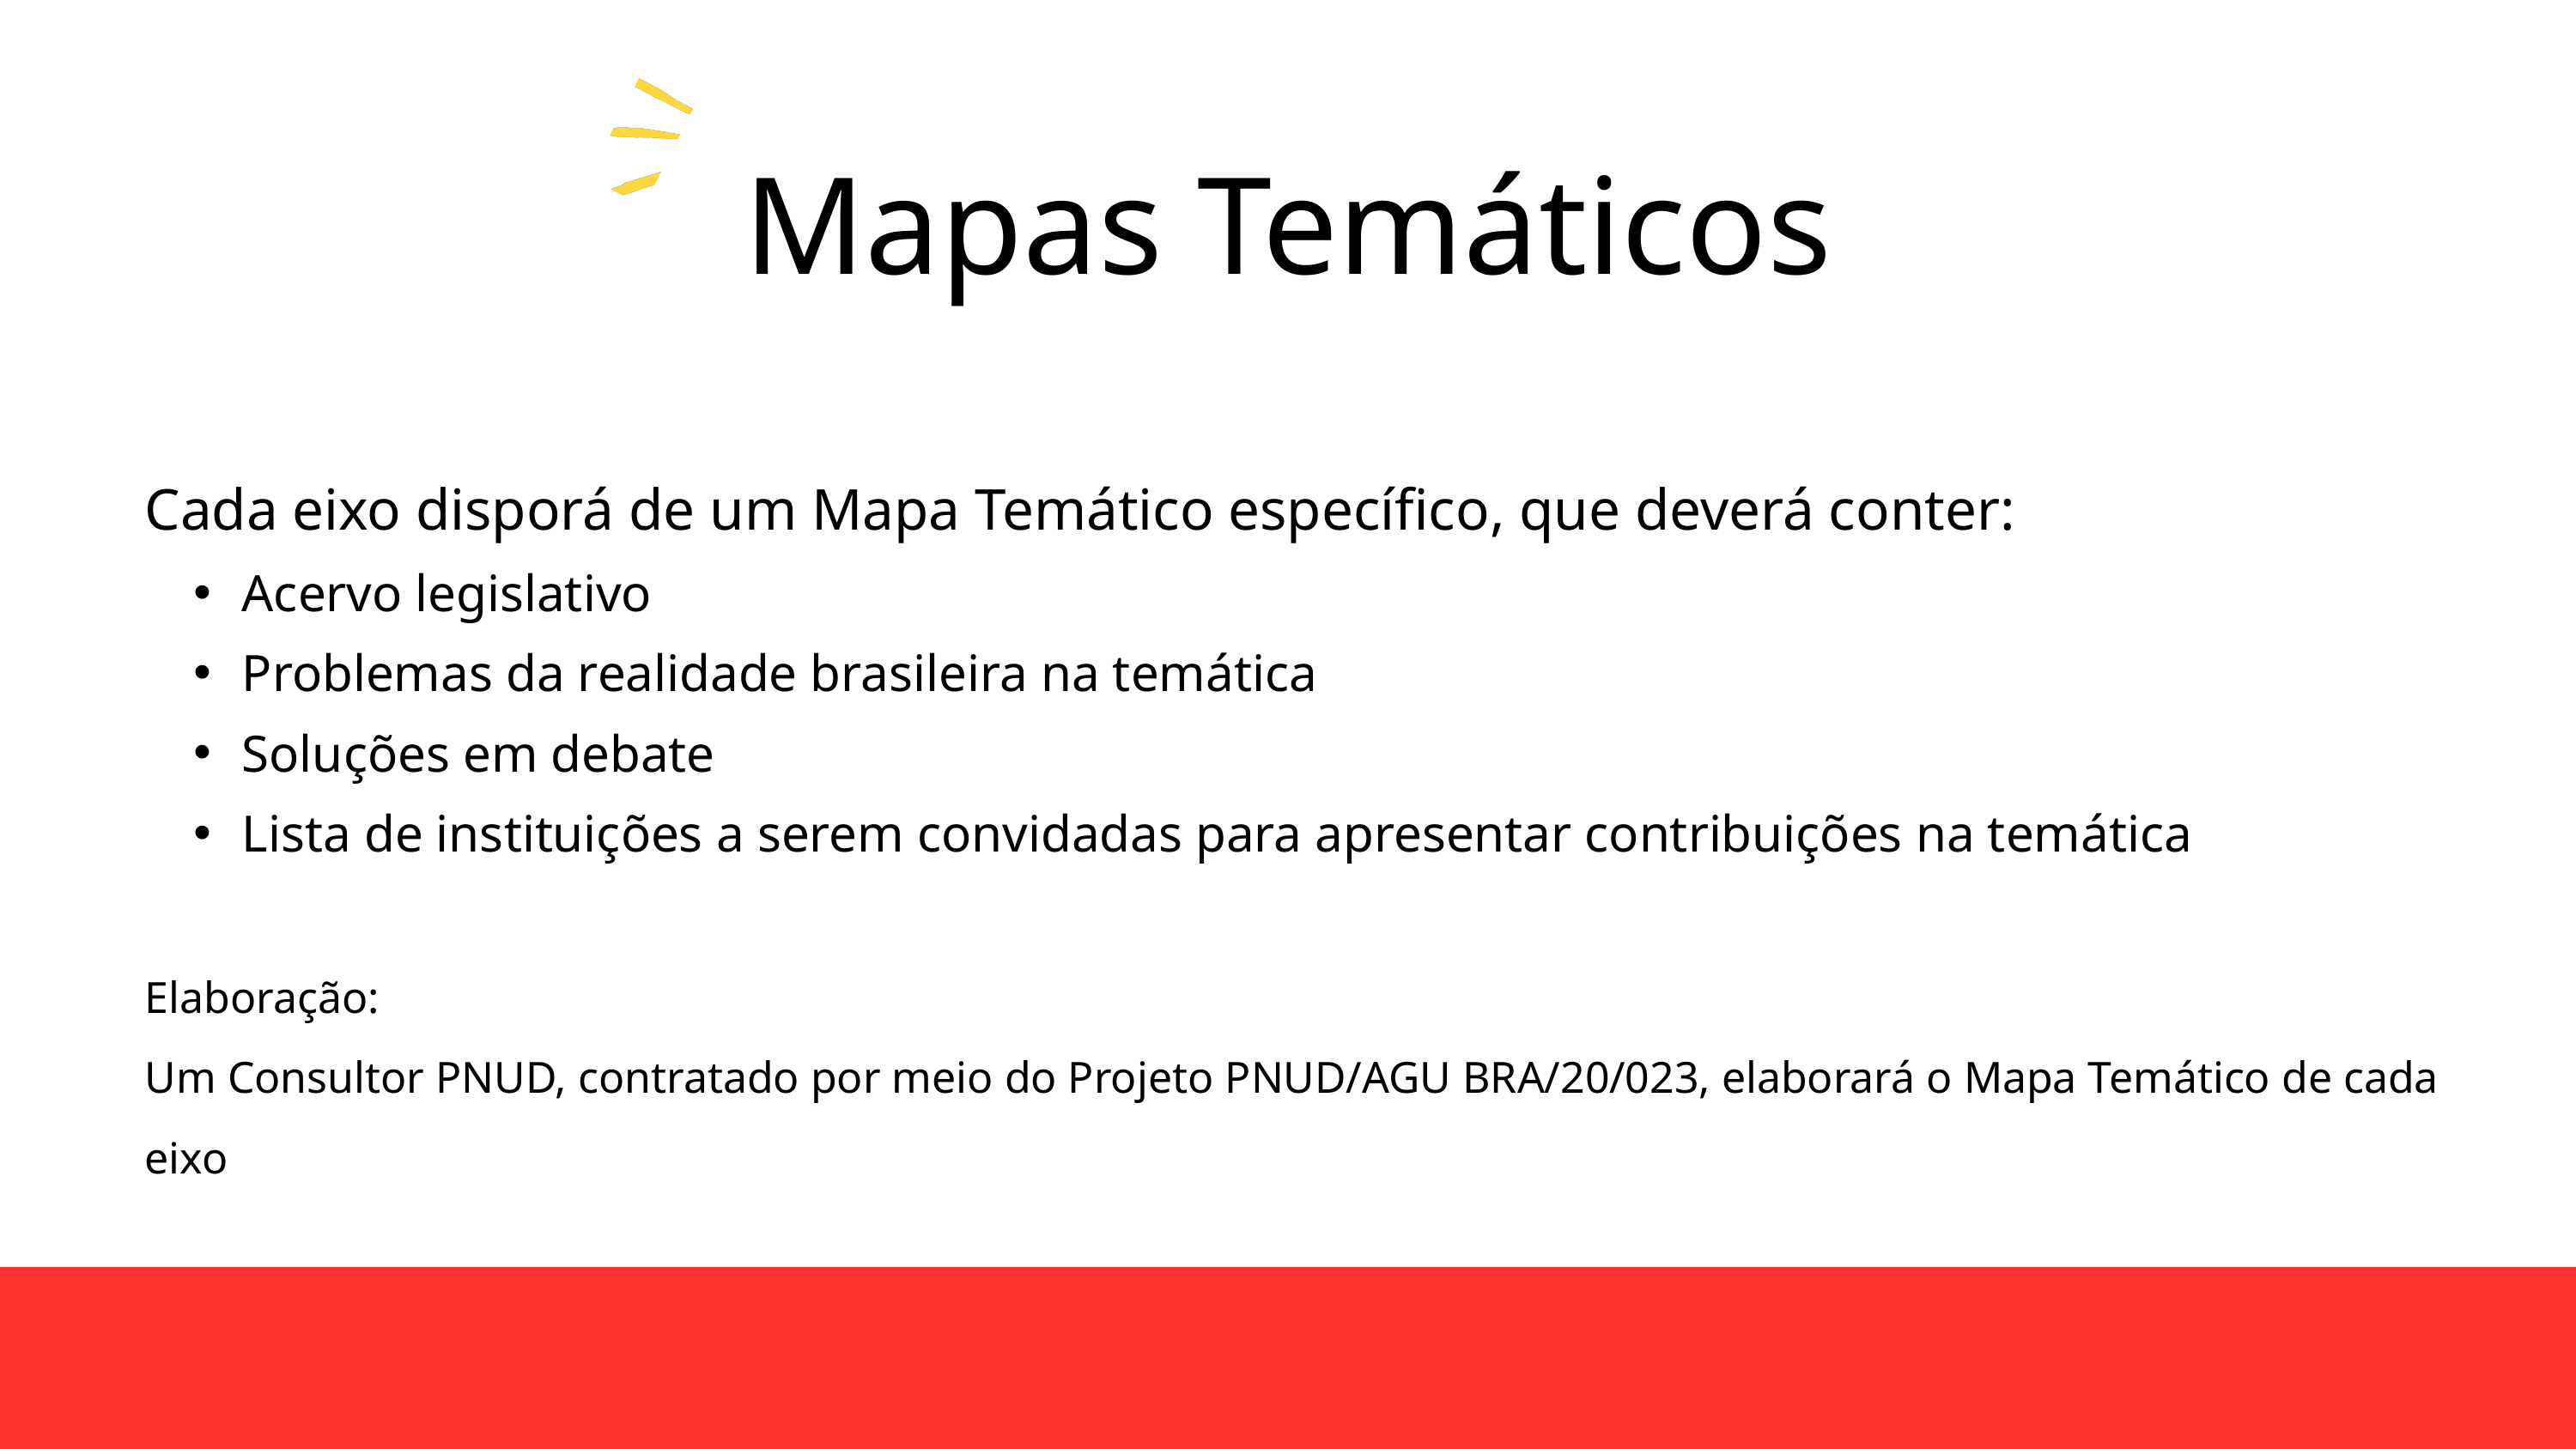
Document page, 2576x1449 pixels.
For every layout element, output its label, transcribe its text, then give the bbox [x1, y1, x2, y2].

text_box Mapas Temáticos [664, 126, 1911, 301]
text_box [588, 65, 701, 206]
text_box [0, 1266, 2576, 1449]
text_box Cada eixo disporá de um Mapa Temático específico, que deverá conter: Acervo legislativo Problemas da realidade brasileira na temática Soluções em debate Lista de instituições a serem convidadas para apresentar contribuições na temática Elaboração: Um Consultor PNUD, contratado por meio do Projeto PNUD/AGU BRA/20/023, elaborará o Mapa Temático de cada eixo [144, 461, 2451, 1183]
